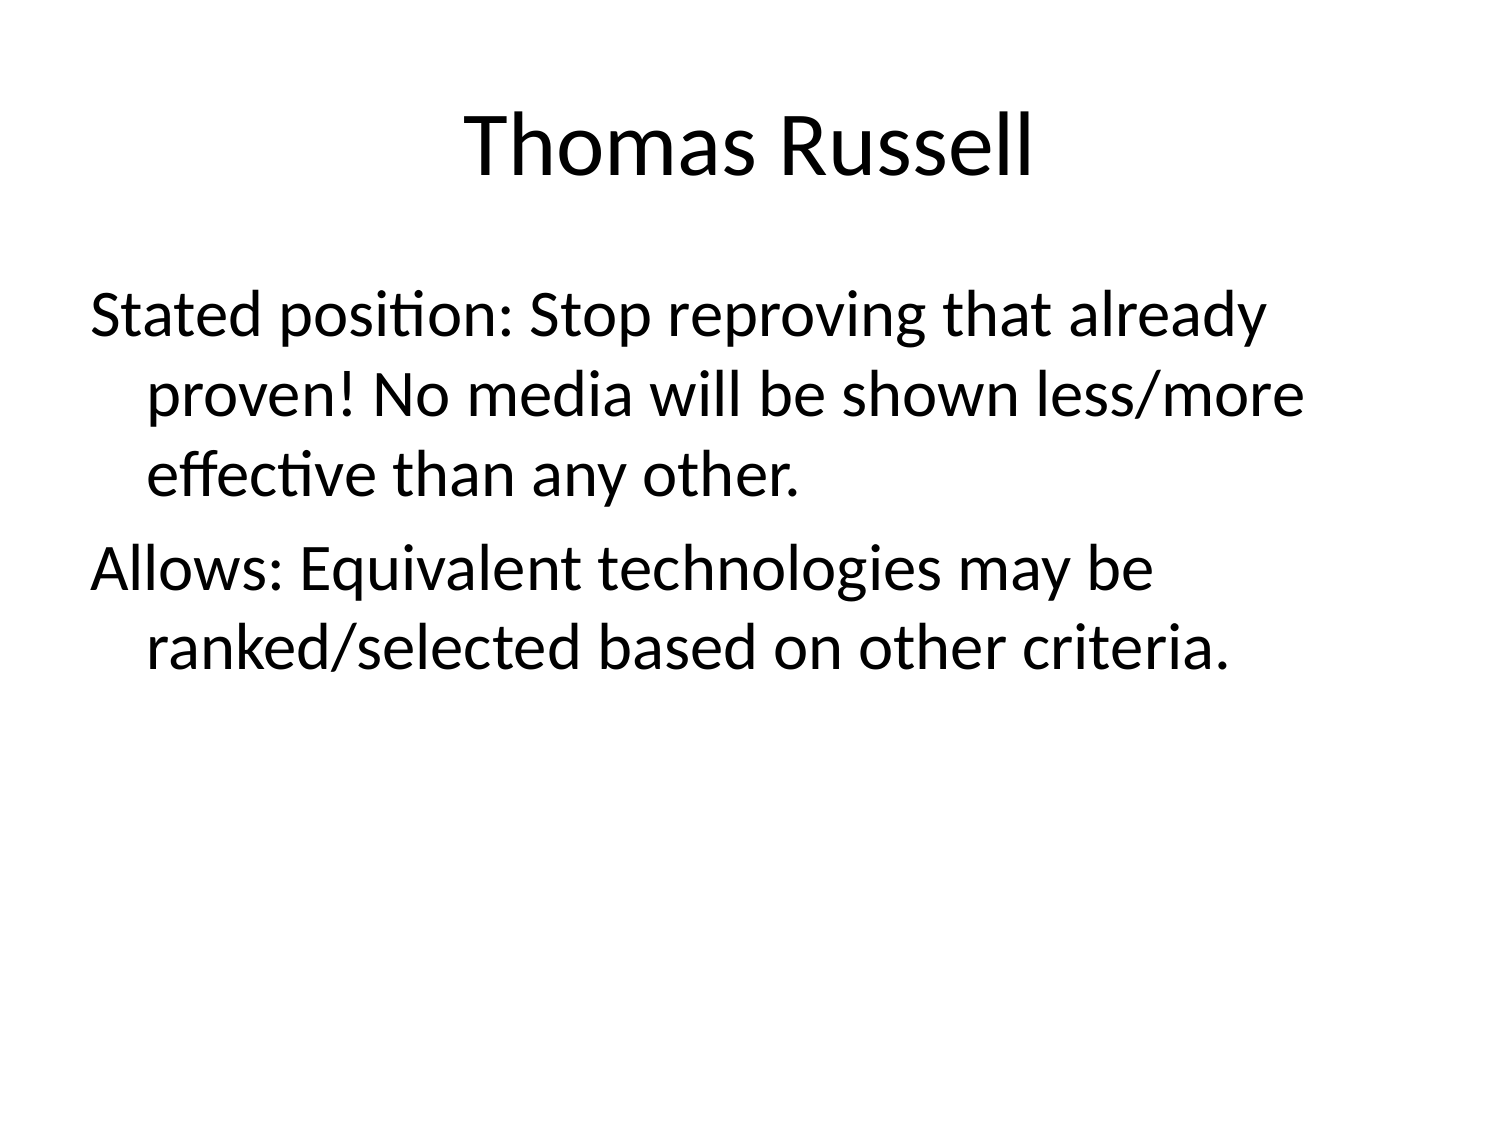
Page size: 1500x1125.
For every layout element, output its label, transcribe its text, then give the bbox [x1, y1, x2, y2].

list Stated position: Stop reproving that already proven! No media will be shown less/more effective than any other. Allows: Equivalent technologies may be ranked/selected based on other criteria. [74, 262, 1426, 1006]
title Thomas Russell [74, 44, 1426, 233]
